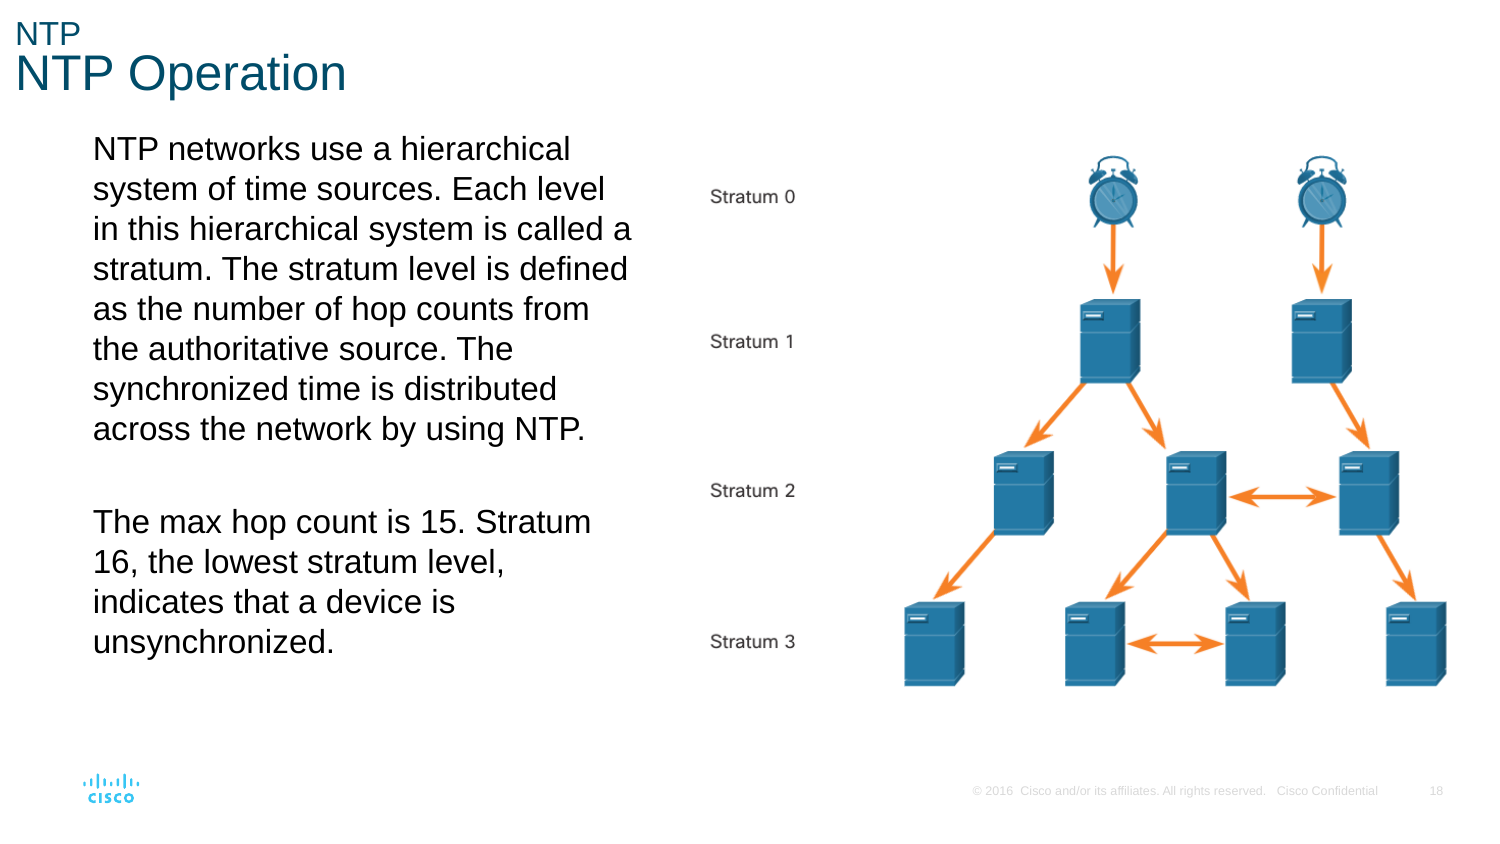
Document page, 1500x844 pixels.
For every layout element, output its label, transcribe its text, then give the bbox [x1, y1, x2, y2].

picture [691, 149, 1462, 695]
title NTP NTP Operation [0, 0, 1369, 121]
list NTP networks use a hierarchical system of time sources. Each level in this hierarchical system is called a stratum. The stratum level is defined as the number of hop counts from the authoritative source. The synchronized time is distributed across the network by using NTP. The max hop count is 15. Stratum 16, the lowest stratum level, indicates that a device is unsynchronized. [77, 120, 653, 726]
